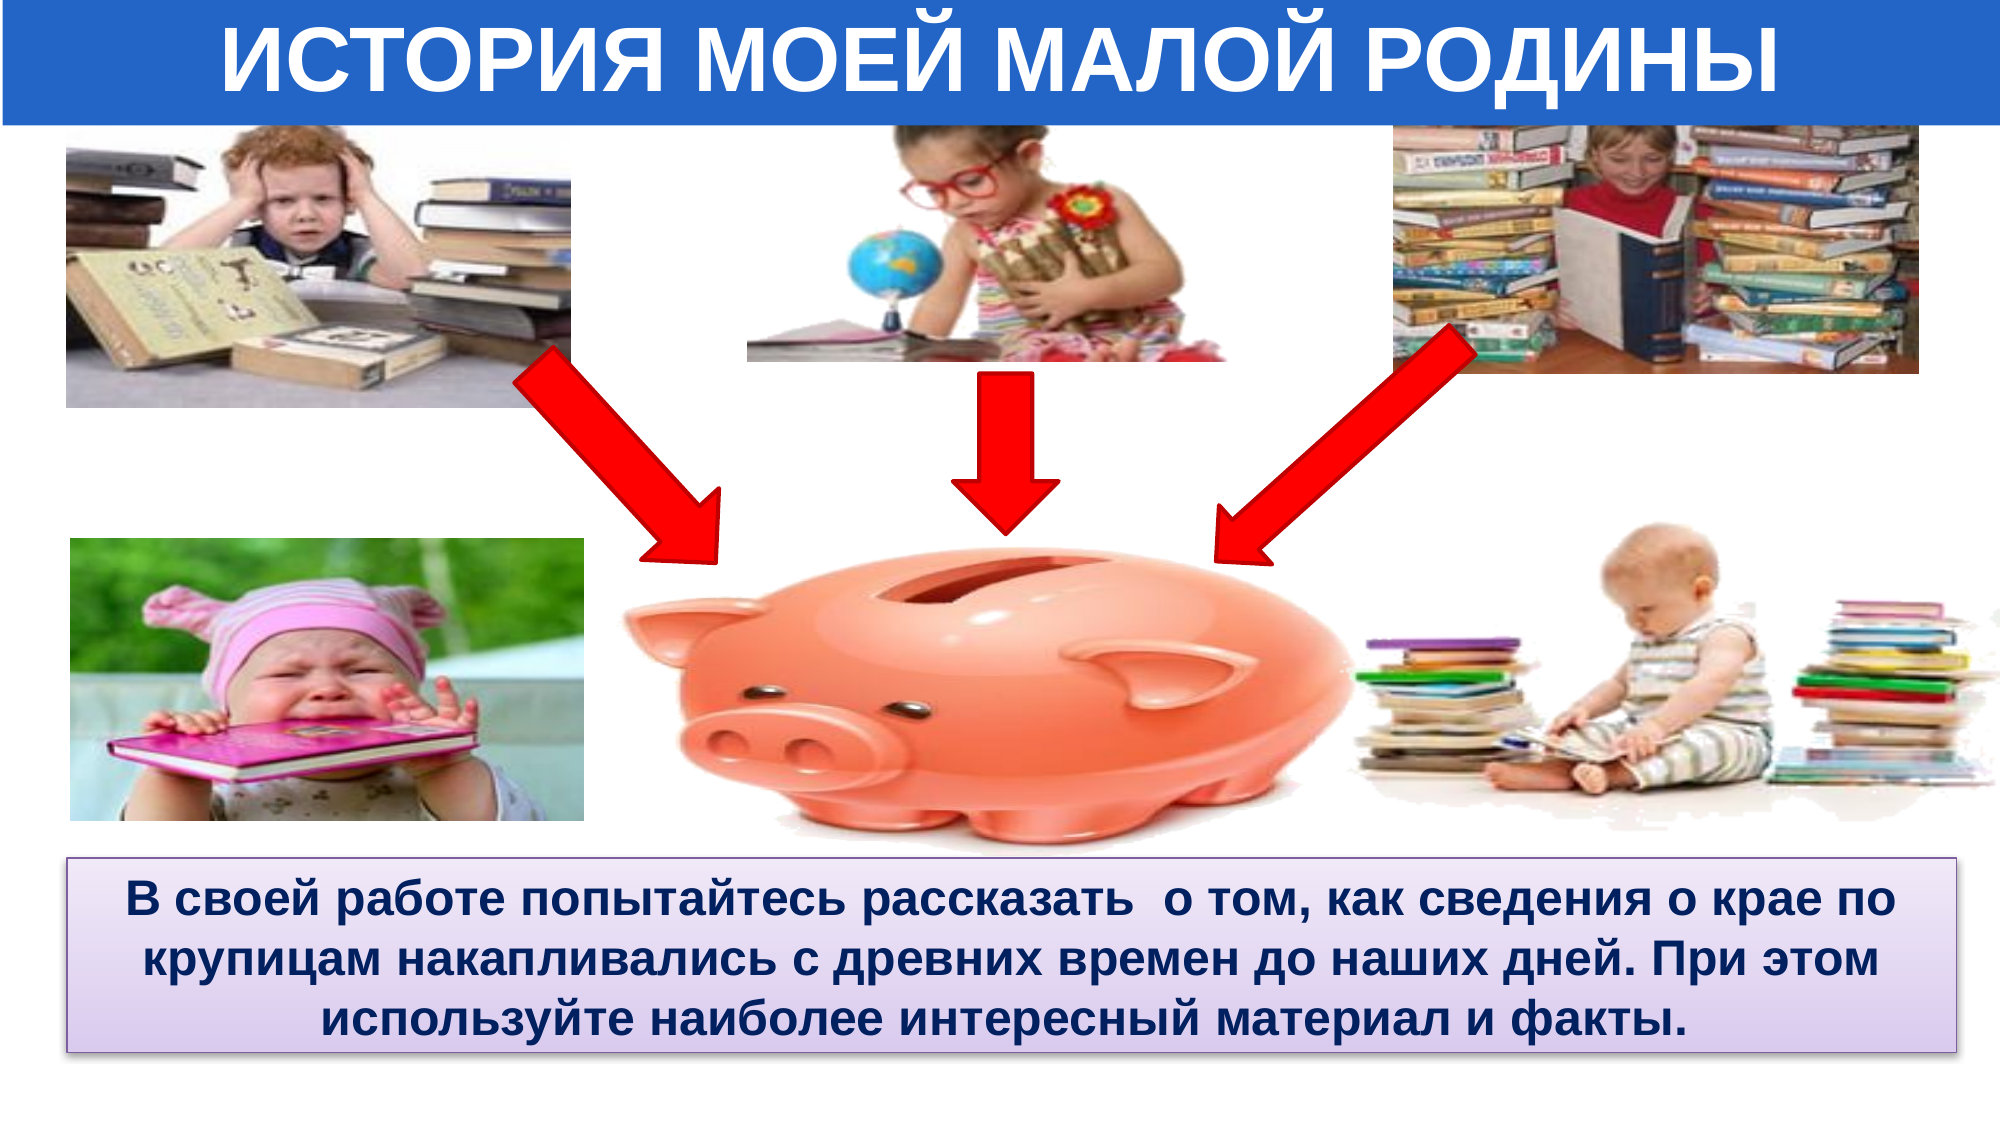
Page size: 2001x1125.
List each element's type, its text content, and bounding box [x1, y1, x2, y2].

picture [66, 77, 571, 409]
text_box [1214, 376, 1448, 545]
text_box [542, 367, 722, 545]
picture [1393, 77, 1919, 374]
text_box [950, 371, 1061, 537]
text_box ИСТОРИЯ МОЕЙ МАЛОЙ РОДИНЫ [2, 0, 2000, 126]
text_box В своей работе попытайтесь рассказать о том, как сведения о крае по крупицам накапливались с древних времен до наших дней. При этом используйте наиболее интересный материал и факты. [66, 857, 1957, 1053]
picture [747, 66, 1339, 362]
picture [70, 491, 2000, 870]
